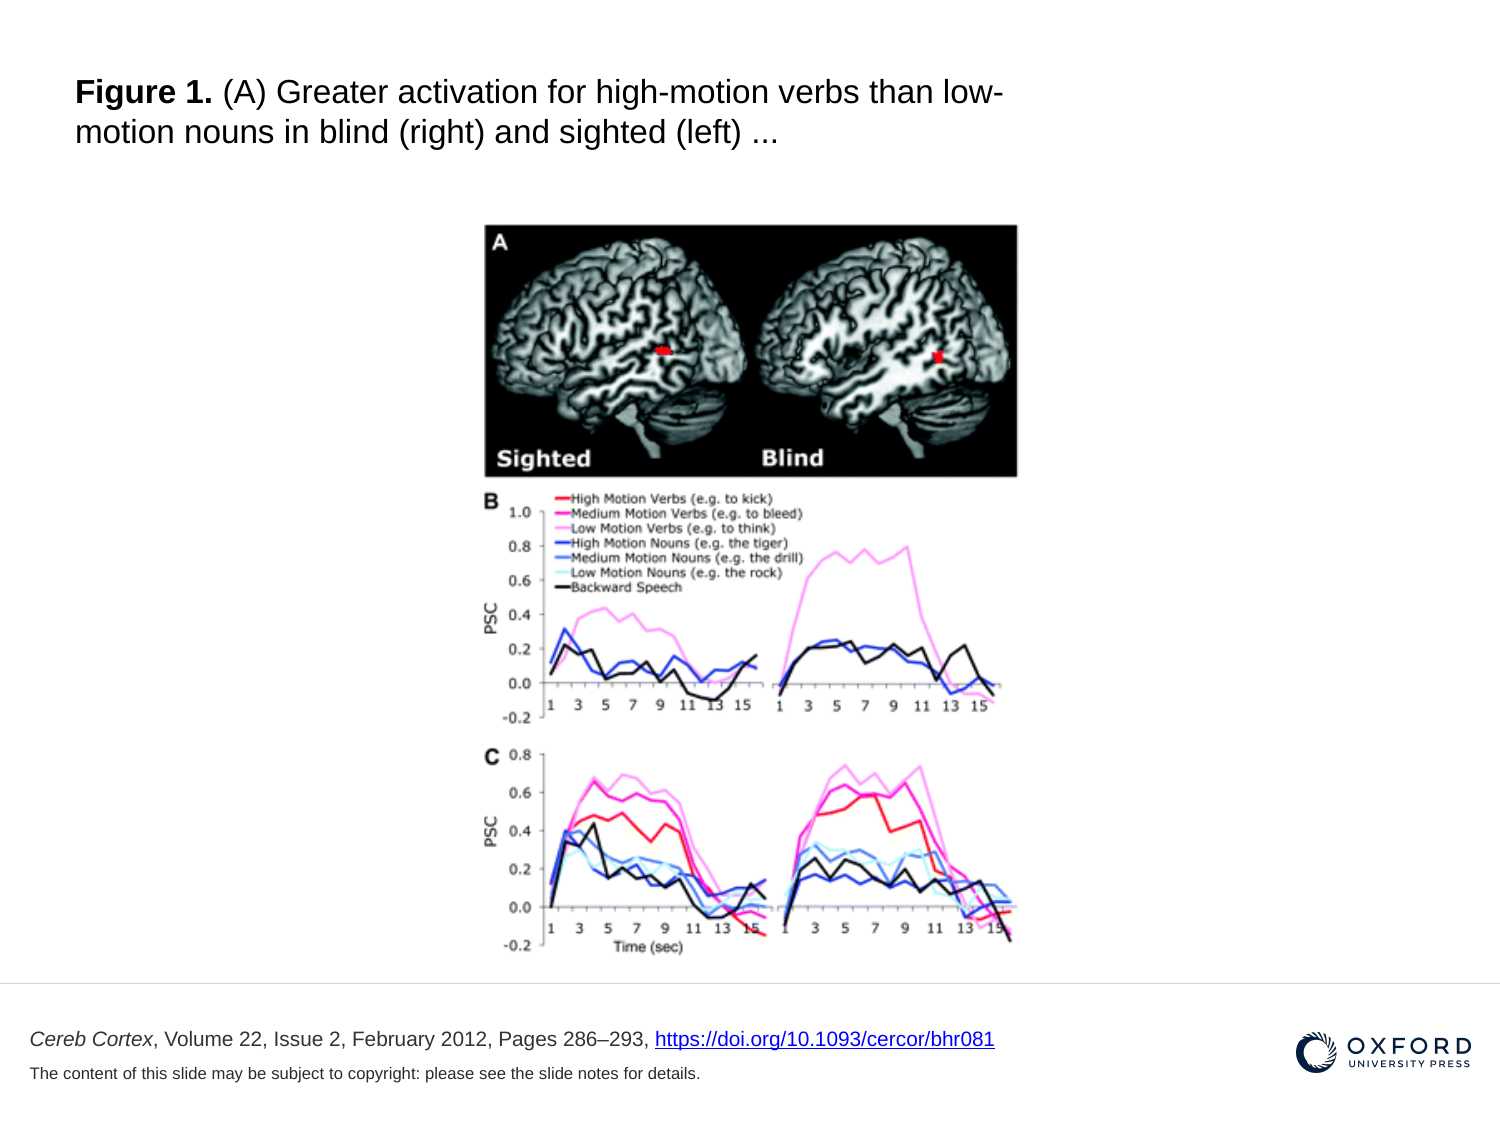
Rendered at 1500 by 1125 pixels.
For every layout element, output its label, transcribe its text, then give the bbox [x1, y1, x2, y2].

picture [483, 224, 1019, 957]
title Figure 1. (A) Greater activation for high-motion verbs than low-motion nouns in blind (right) and sighted (left) ... [75, 69, 1078, 171]
picture [1296, 1032, 1471, 1073]
footer Cereb Cortex, Volume 22, Issue 2, February 2012, Pages 286–293, https://doi.org/10.1093/cercor/bhr081 The content of this slide may be subject to copyright: please see the slide notes for details. [0, 983, 1260, 1125]
